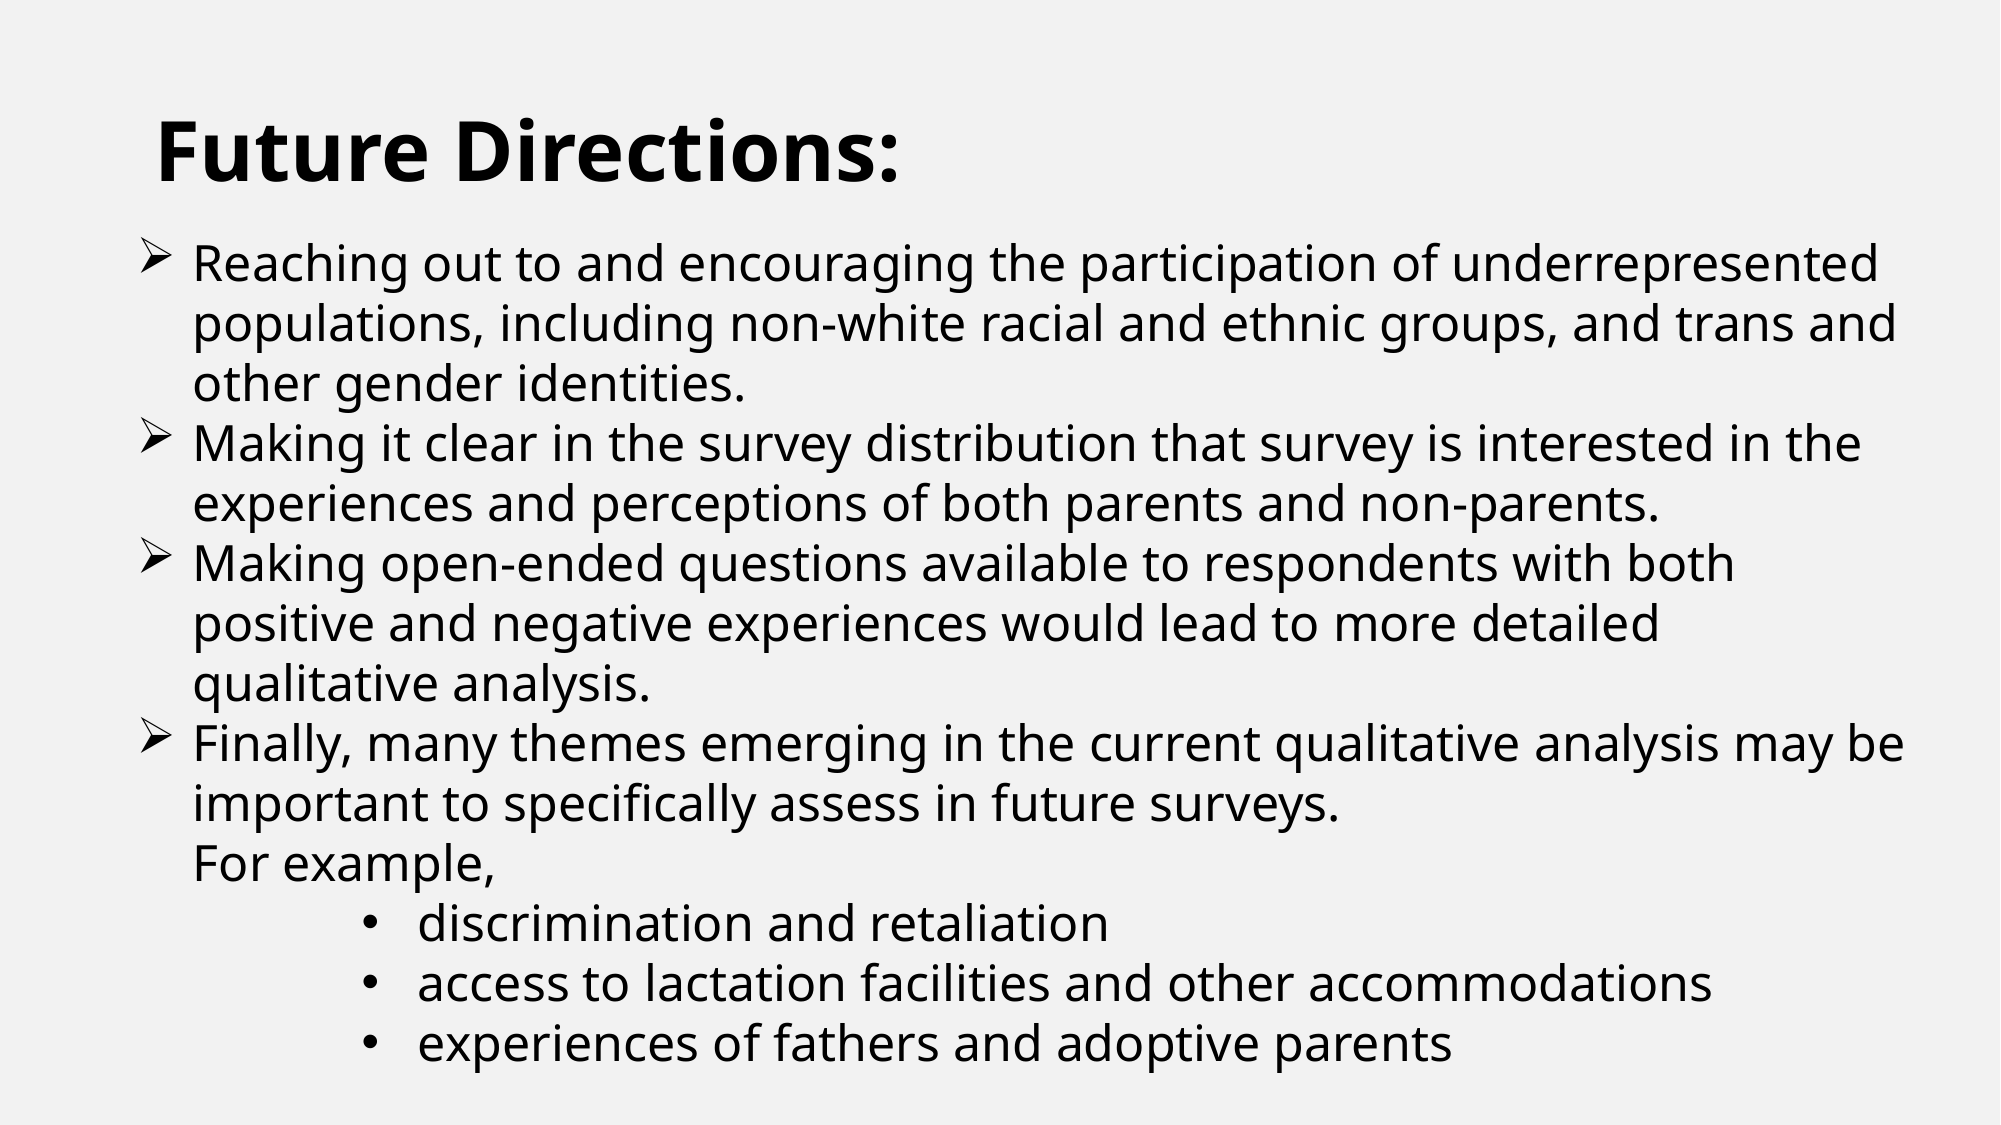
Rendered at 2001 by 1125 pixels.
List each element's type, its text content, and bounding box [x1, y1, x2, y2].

text_box Future Directions: [139, 97, 1916, 200]
text_box Reaching out to and encouraging the participation of underrepresented populations, including non-white racial and ethnic groups, and trans and other gender identities. Making it clear in the survey distribution that survey is interested in the experiences and perceptions of both parents and non-parents. Making open-ended questions available to respondents with both positive and negative experiences would lead to more detailed qualitative analysis. Finally, many themes emerging in the current qualitative analysis may be important to specifically assess in future surveys. For example, discrimination and retaliation access to lactation facilities and other accommodations experiences of fathers and adoptive parents [121, 224, 1933, 1079]
